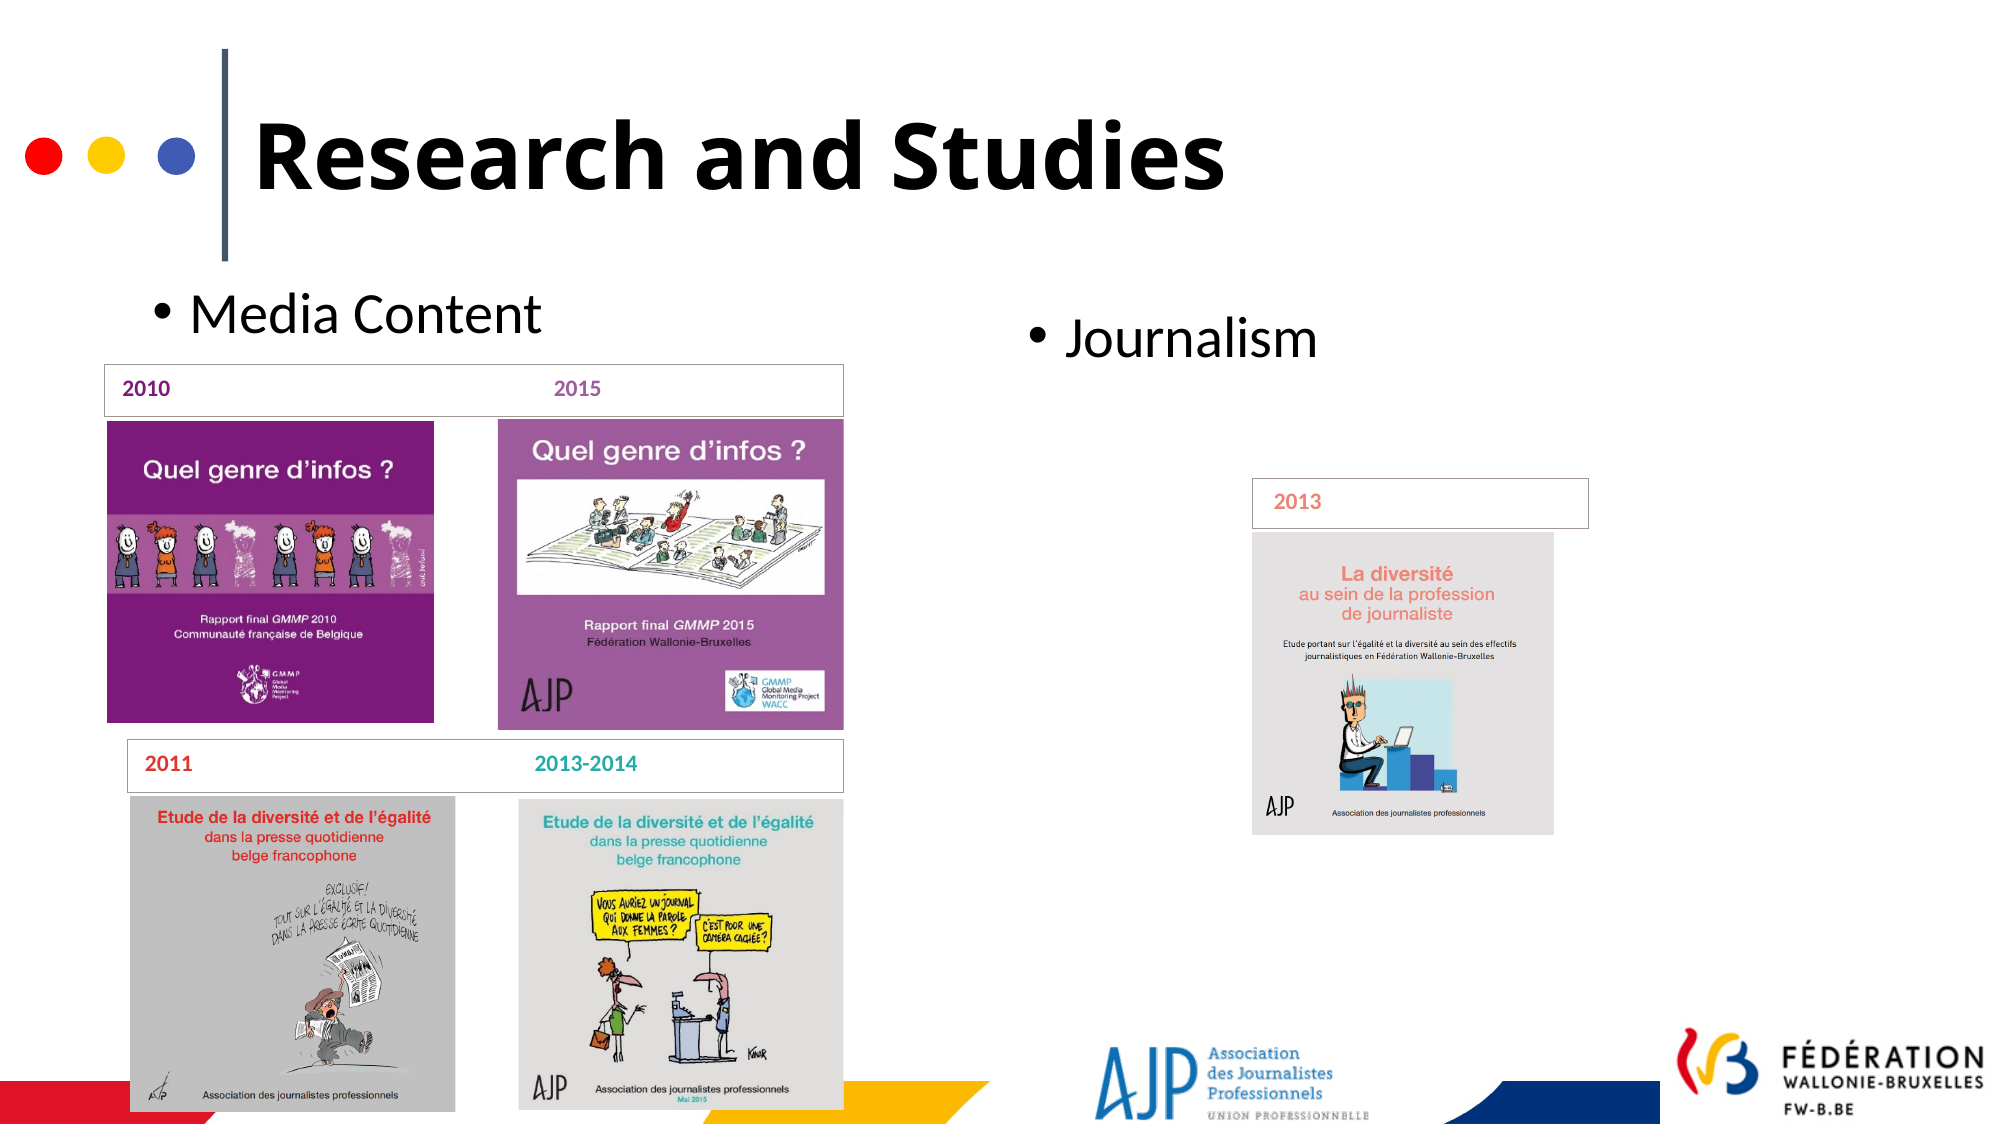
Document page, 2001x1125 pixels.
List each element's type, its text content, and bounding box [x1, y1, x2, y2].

title Research and Studies [237, 51, 1863, 269]
picture [0, 1021, 2000, 1125]
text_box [127, 739, 844, 1112]
list Media Content [137, 275, 988, 1014]
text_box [1252, 478, 1590, 835]
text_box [104, 364, 844, 730]
list Journalism [1012, 299, 1863, 1014]
